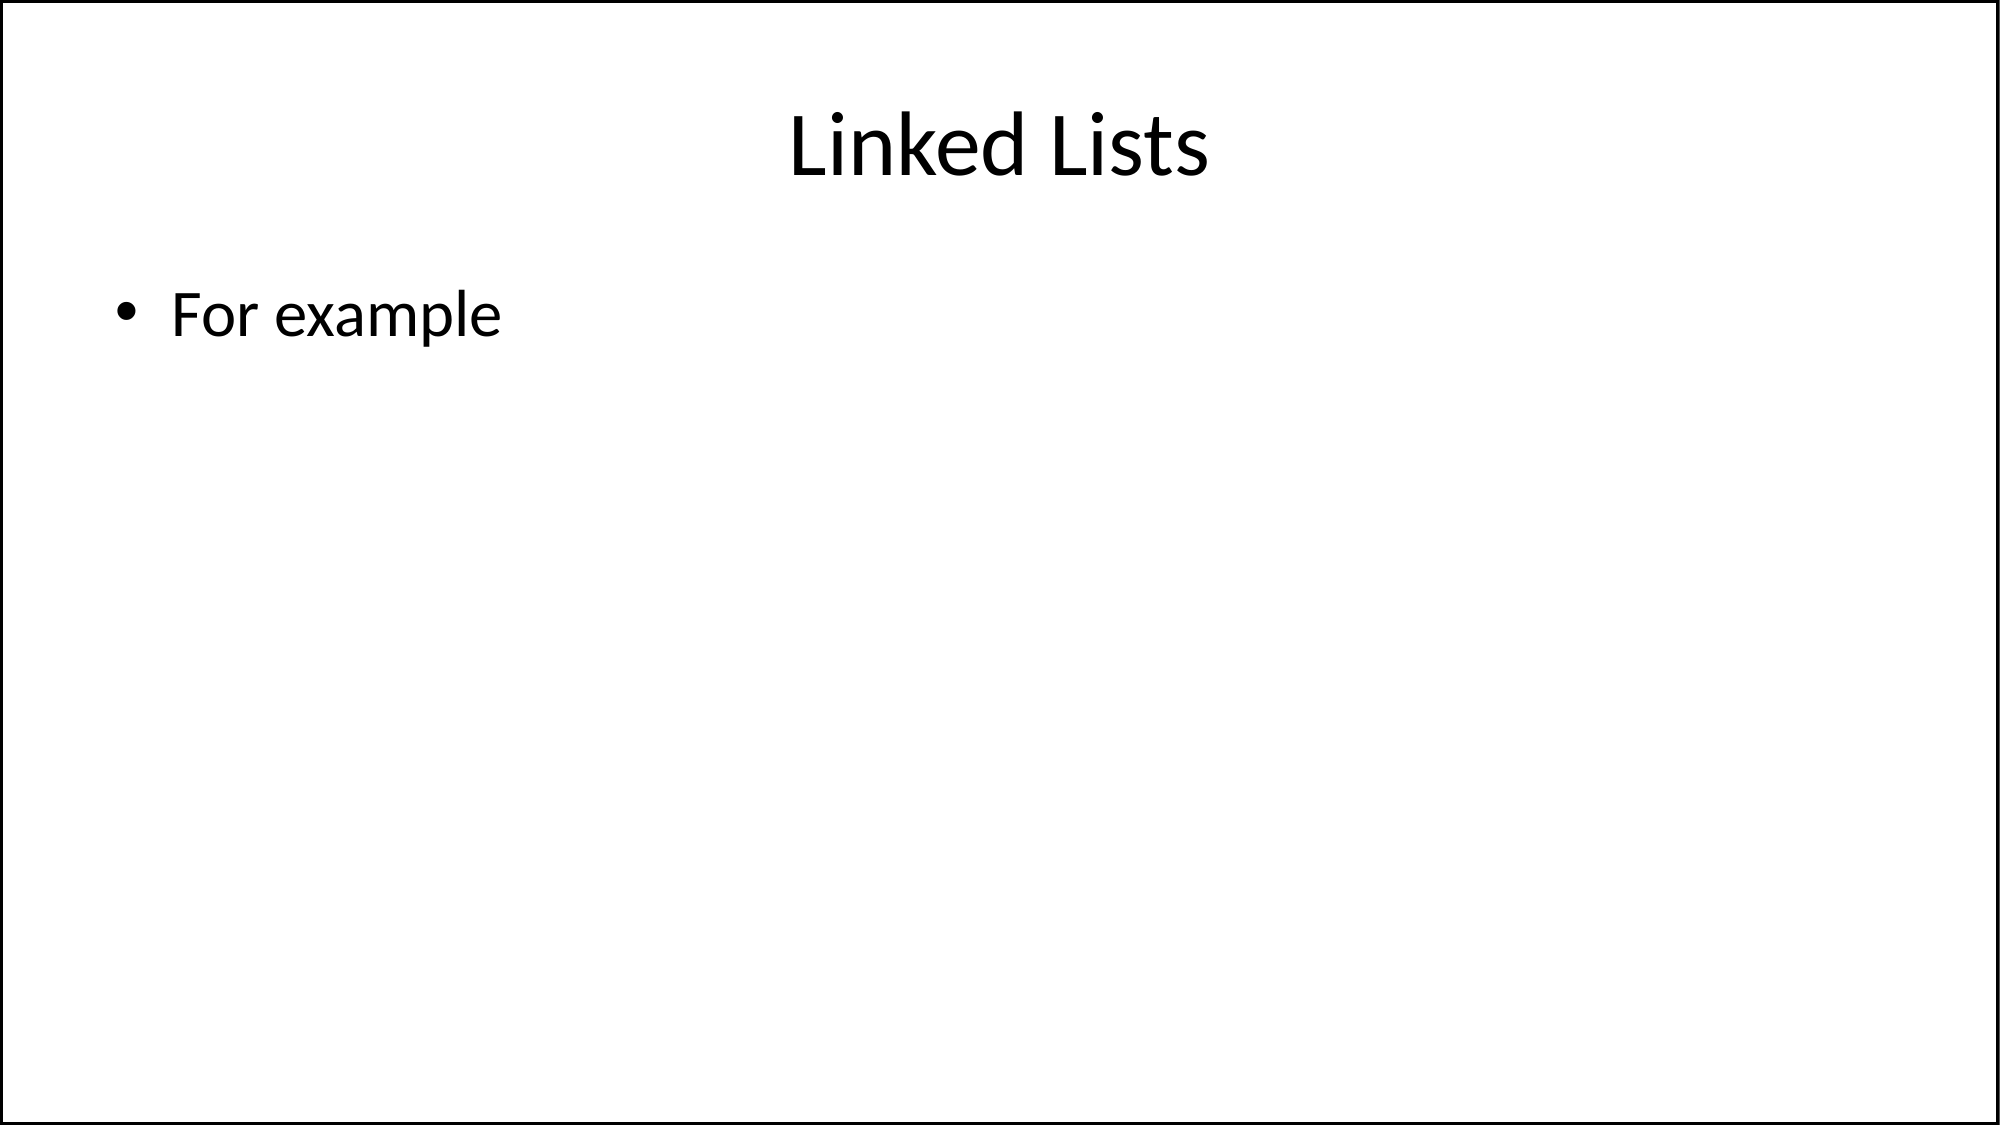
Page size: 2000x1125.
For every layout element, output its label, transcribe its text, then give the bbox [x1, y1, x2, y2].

title Linked Lists [99, 45, 1900, 233]
list For example [99, 262, 1900, 1005]
